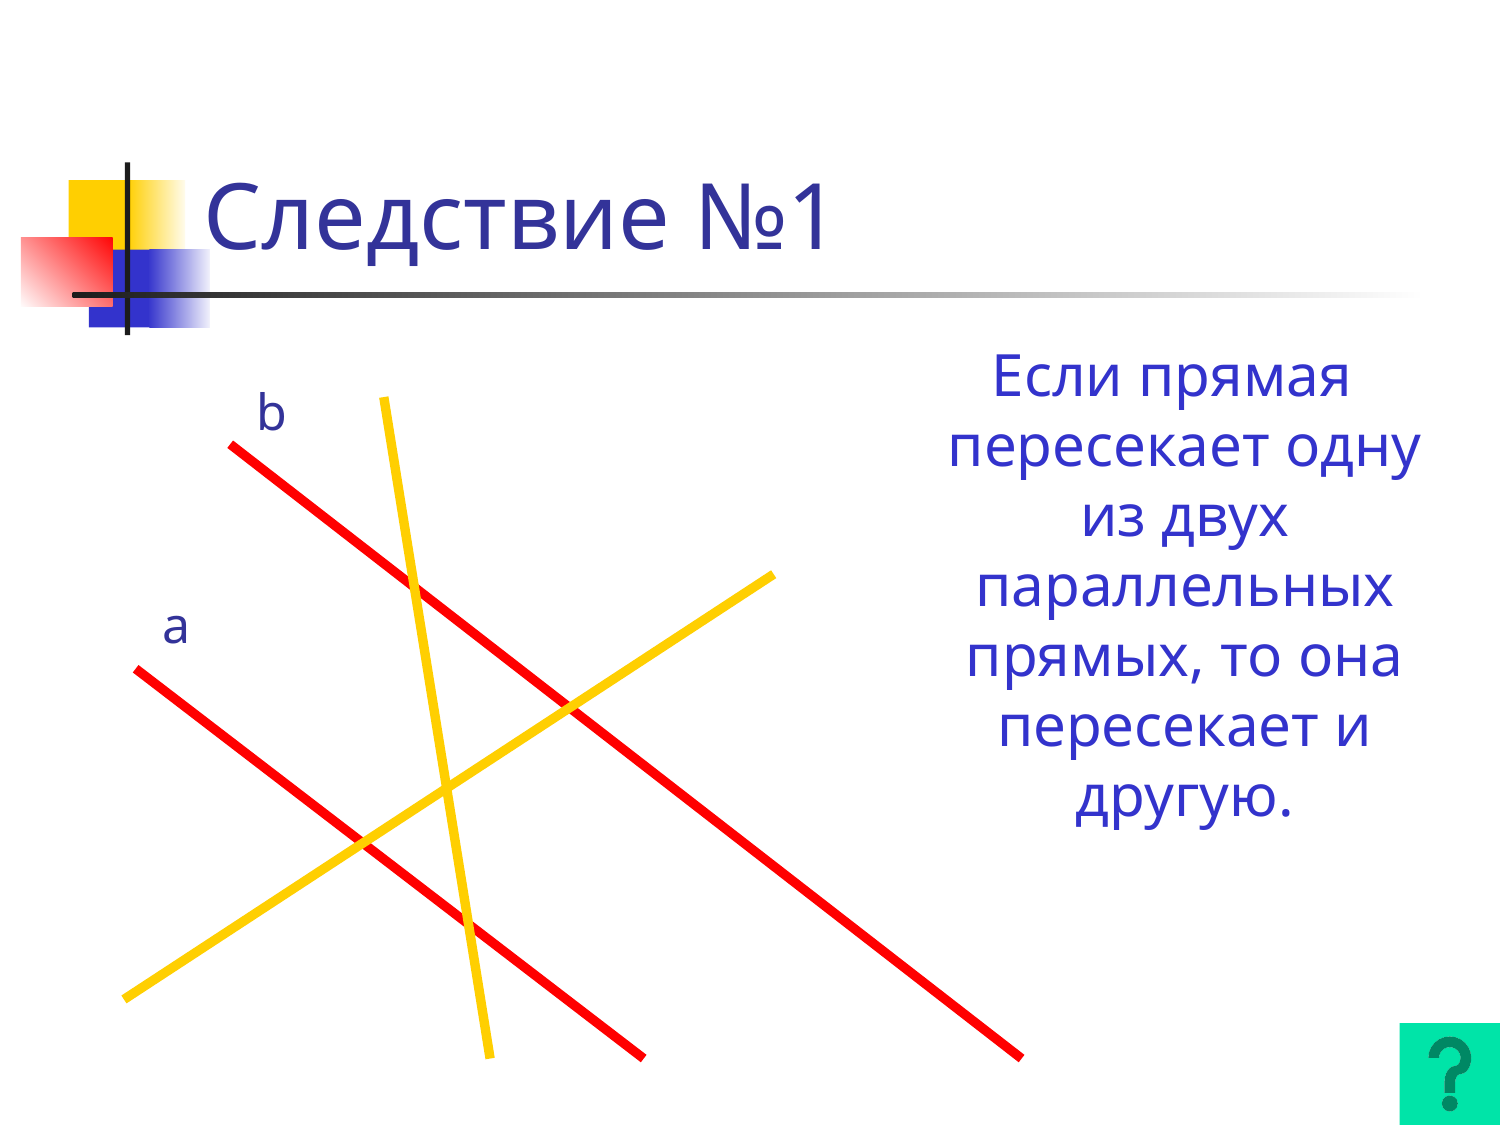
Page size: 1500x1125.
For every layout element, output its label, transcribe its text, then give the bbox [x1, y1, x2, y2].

text_box [1399, 1023, 1500, 1125]
text_box b [242, 373, 455, 449]
title Следствие №1 [188, 35, 1468, 275]
list Если прямая пересекает одну из двух параллельных прямых, то она пересекает и другую. [844, 331, 1469, 1006]
text_box a [147, 586, 313, 661]
